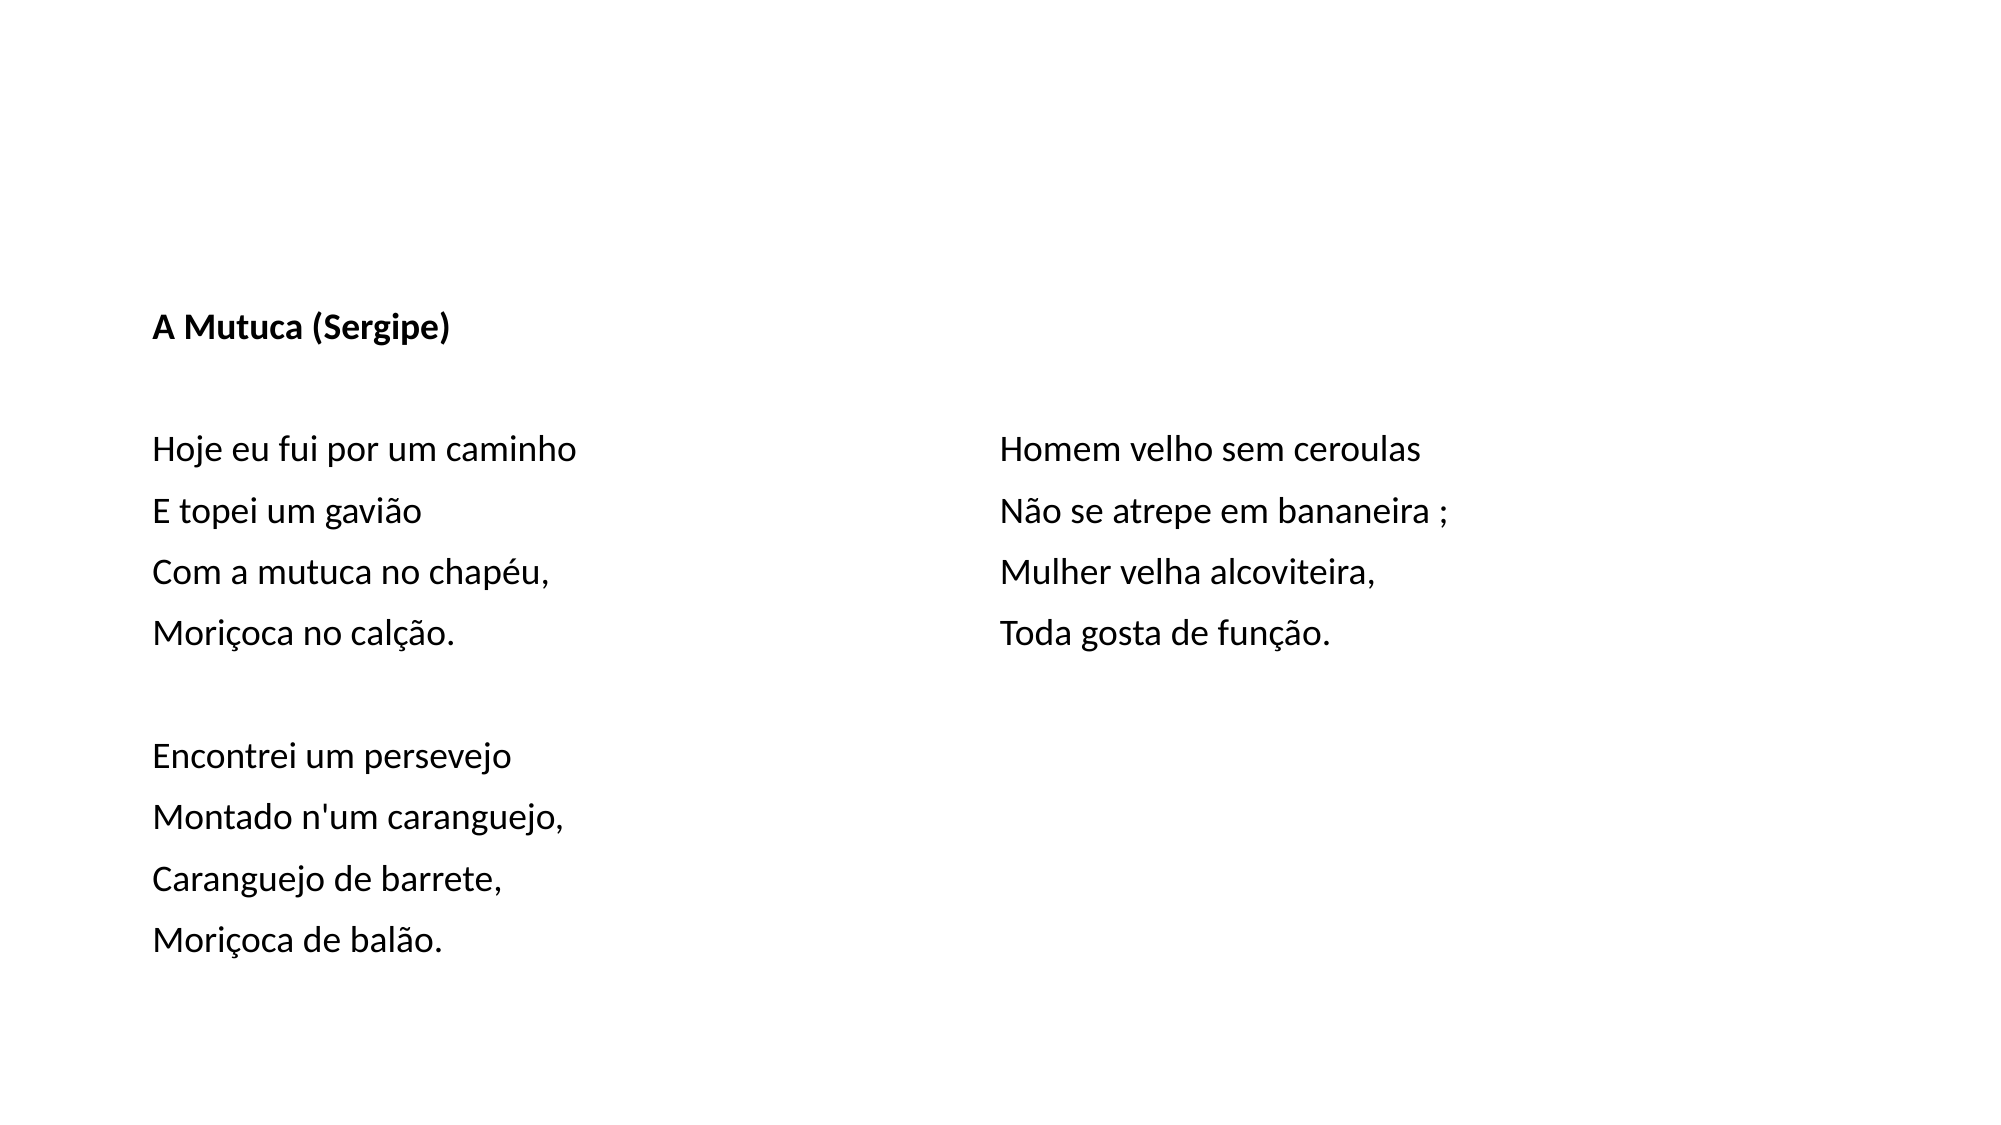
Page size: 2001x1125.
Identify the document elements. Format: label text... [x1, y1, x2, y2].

list A Mutuca (Sergipe) Hoje eu fui por um caminho E topei um gavião Com a mutuca no chapéu, Moriçoca no calção. Encontrei um persevejo Montado n'um caranguejo, Caranguejo de barrete, Moriçoca de balão. Homem velho sem ceroulas Não se atrepe em bananeira ; Mulher velha alcoviteira, Toda gosta de função. [137, 299, 1863, 1014]
